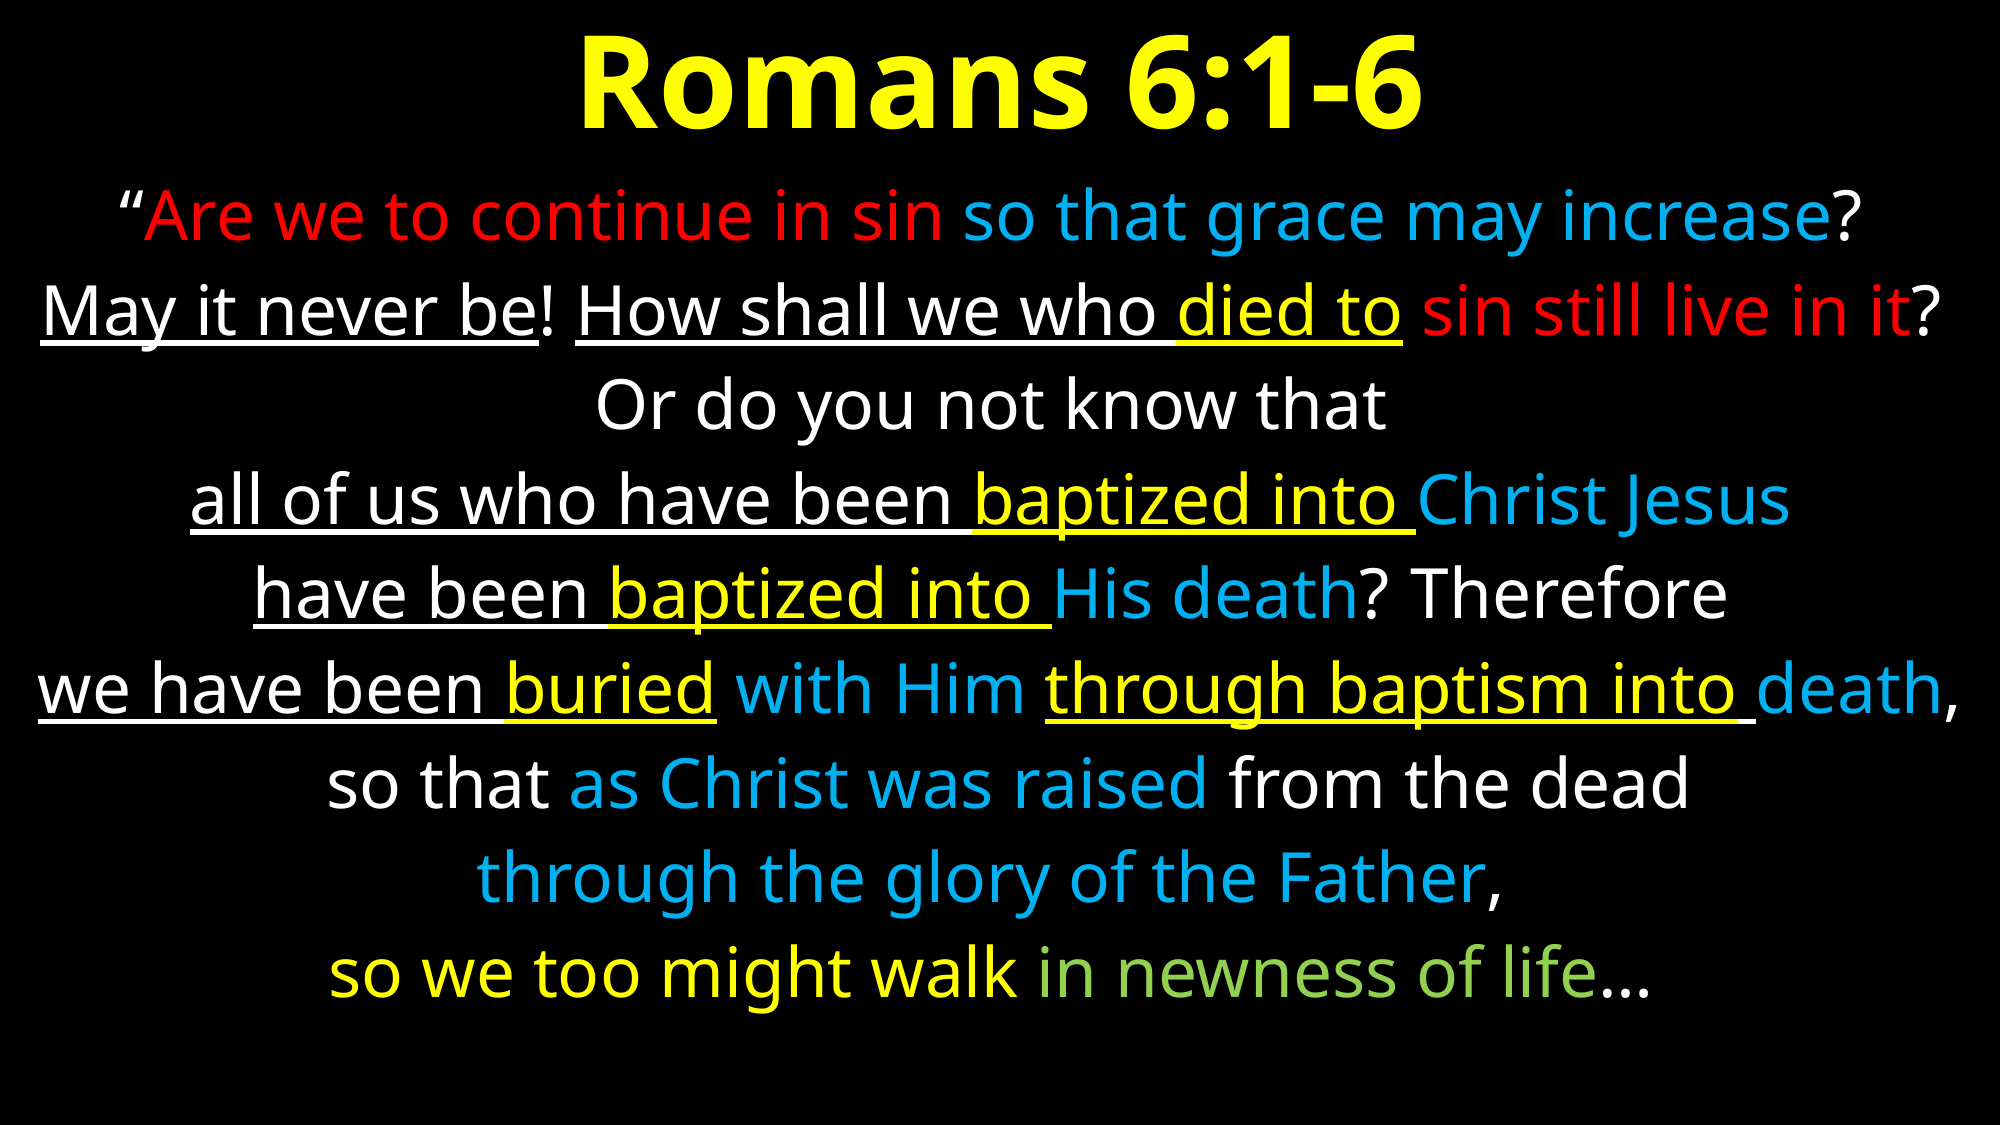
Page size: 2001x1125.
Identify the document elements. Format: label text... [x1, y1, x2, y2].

list “Are we to continue in sin so that grace may increase? May it never be! How shall we who died to sin still live in it? Or do you not know that all of us who have been baptized into Christ Jesus have been baptized into His death? Therefore we have been buried with Him through baptism into death, so that as Christ was raised from the dead through the glory of the Father, so we too might walk in newness of life… [0, 173, 2000, 1125]
title Romans 6:1-6 [0, 0, 2000, 173]
